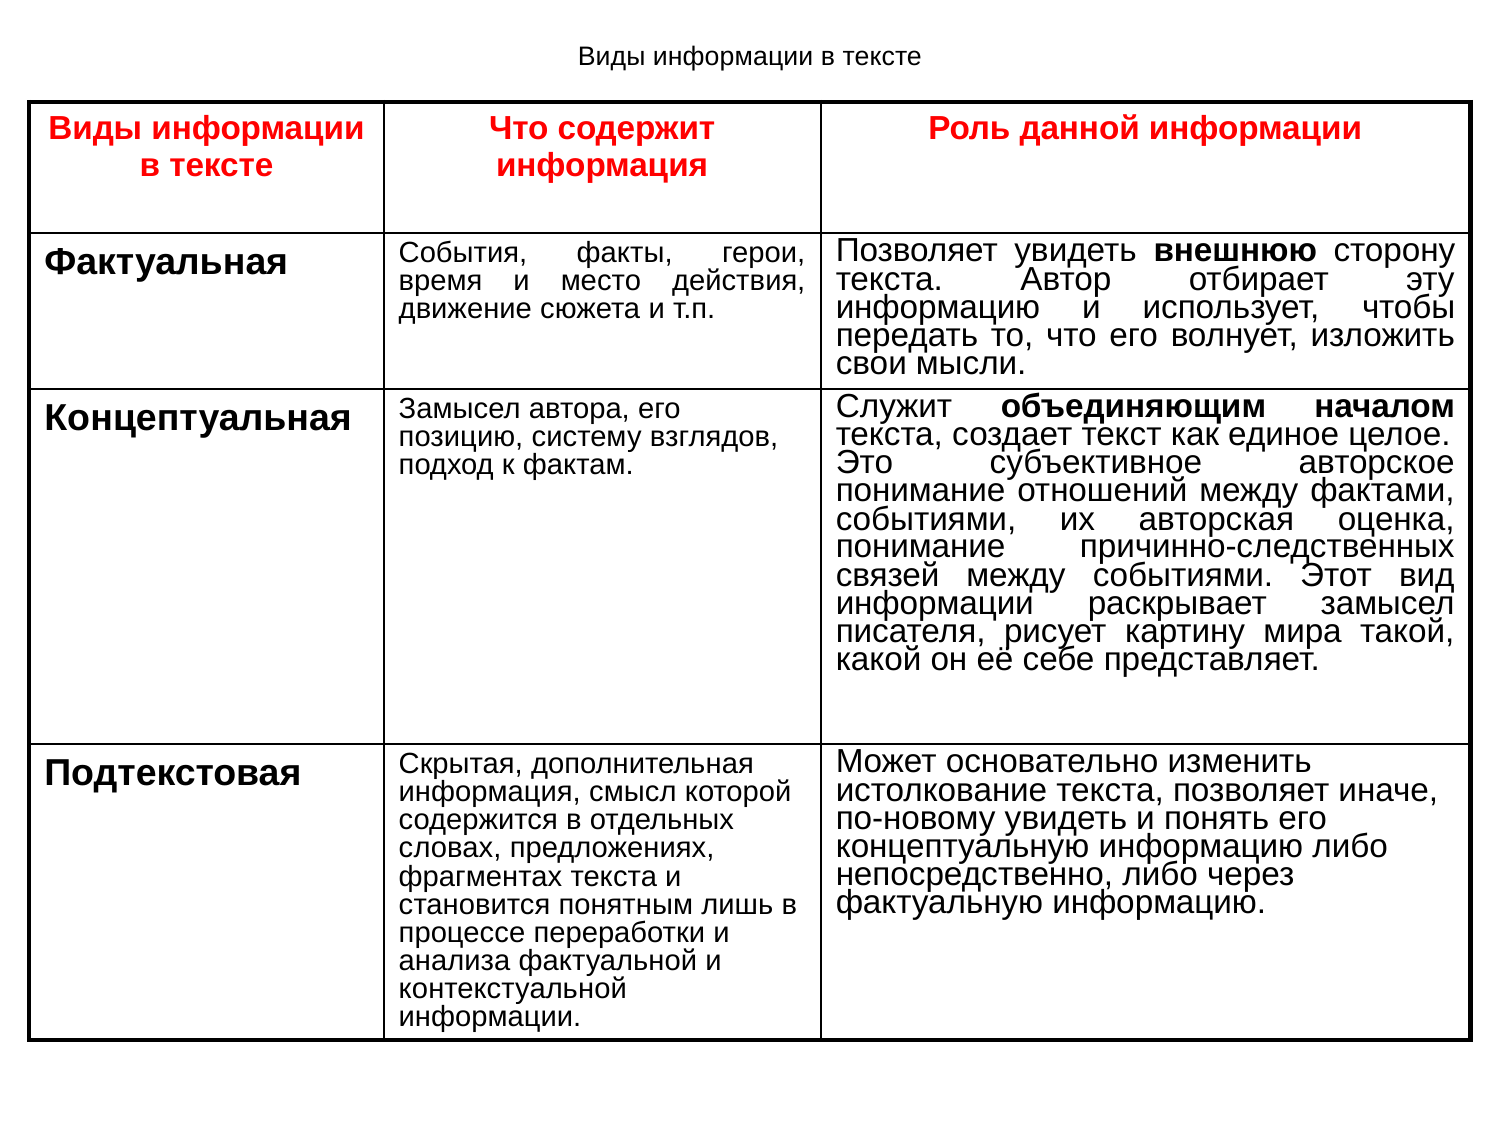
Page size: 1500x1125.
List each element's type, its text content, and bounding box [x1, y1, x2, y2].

title Виды информации в тексте [74, 30, 1426, 79]
table_cell Замысел автора, его позицию, систему взглядов, подход к фактам. [385, 390, 820, 743]
table_header Виды информации в тексте [31, 104, 383, 232]
table_header Роль данной информации [822, 104, 1468, 232]
table_cell Фактуальная [31, 234, 383, 388]
table_cell События, факты, герои, время и место действия, движение сюжета и т.п. [385, 234, 820, 388]
table_cell Подтекстовая [31, 745, 383, 1038]
table_cell Может основательно изменить истолкование текста, позволяет иначе, по-новому увидеть и понять его концептуальную информацию либо непосредственно, либо через фактуальную информацию. [822, 745, 1468, 1038]
table_cell Концептуальная [31, 390, 383, 743]
table_cell Позволяет увидеть внешнюю сторону текста. Автор отбирает эту информацию и использует, чтобы передать то, что его волнует, изложить свои мысли. [822, 234, 1468, 388]
table_cell Служит объединяющим началом текста, создает текст как единое целое. Это субъективное авторское понимание отношений между фактами, событиями, их авторская оценка, понимание причинно-следственных связей между событиями. Этот вид информации раскрывает замысел писателя, рисует картину мира такой, какой он её себе представляет. [822, 390, 1468, 743]
table_cell Скрытая, дополнительная информация, смысл которой содержится в отдельных словах, предложениях, фрагментах текста и становится понятным лишь в процессе переработки и анализа фактуальной и контекстуальной информации. [385, 745, 820, 1038]
table_header Что содержит информация [385, 104, 820, 232]
